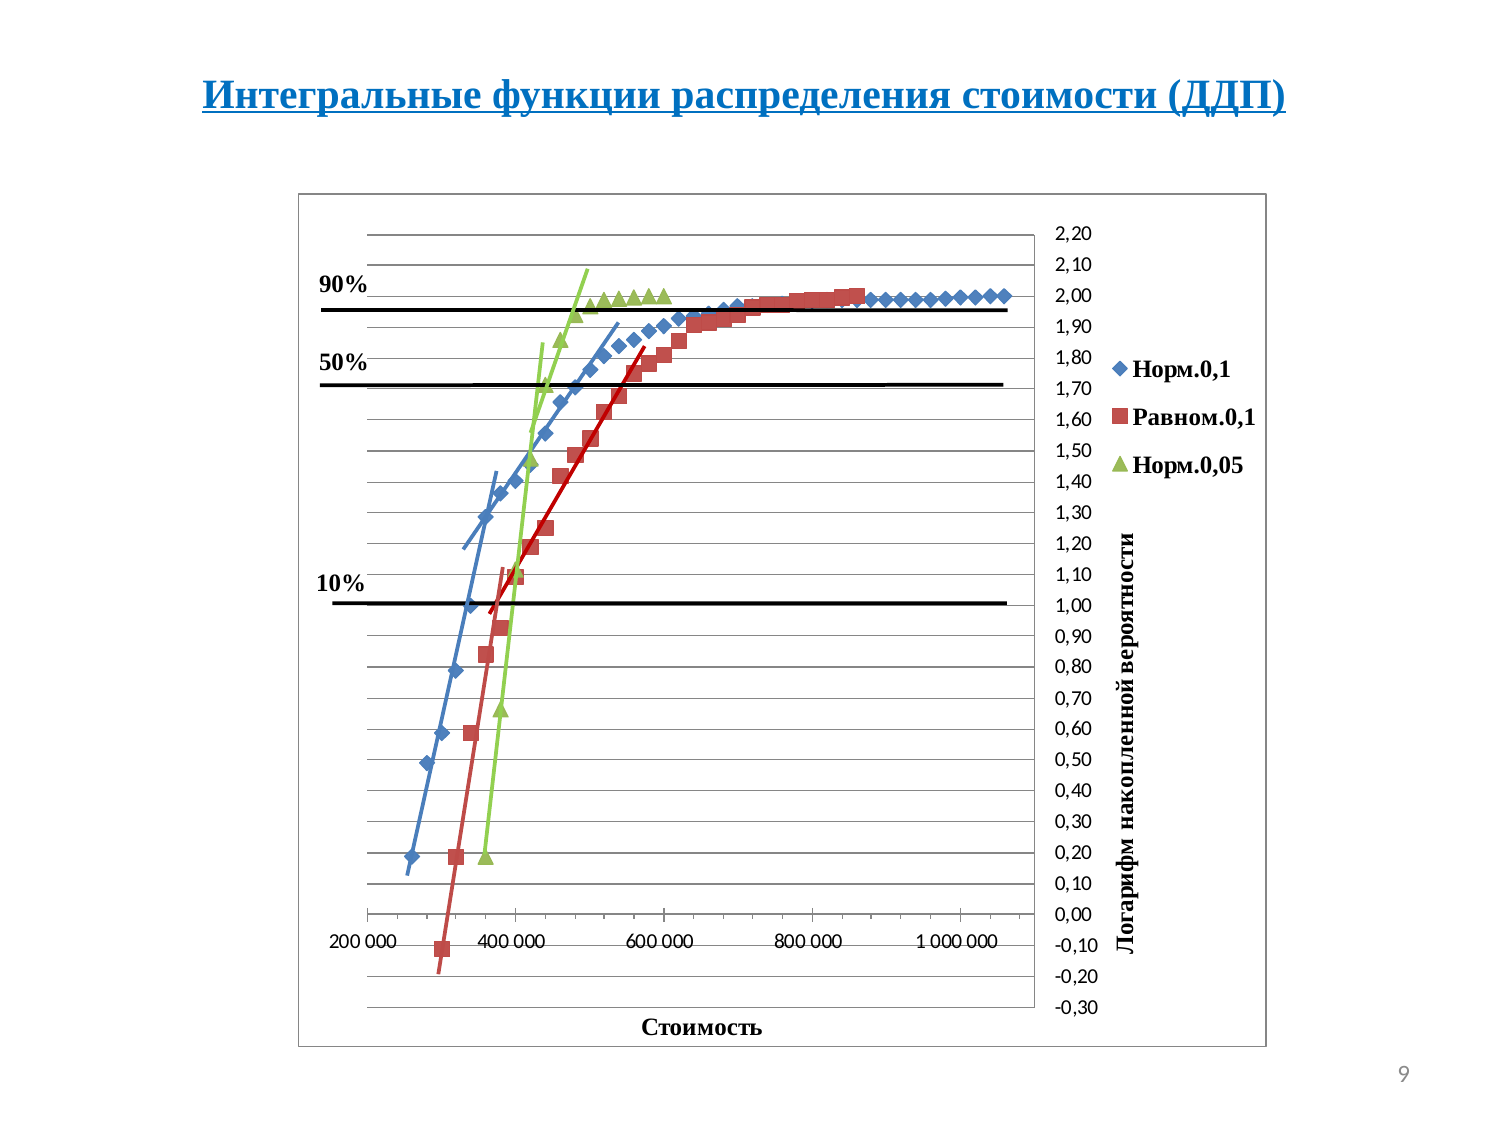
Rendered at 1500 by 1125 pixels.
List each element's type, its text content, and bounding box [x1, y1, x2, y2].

title Интегральные функции распределения стоимости (ДДП) [69, 45, 1420, 138]
slide_number 9 [1074, 1042, 1425, 1103]
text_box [288, 184, 1275, 1055]
